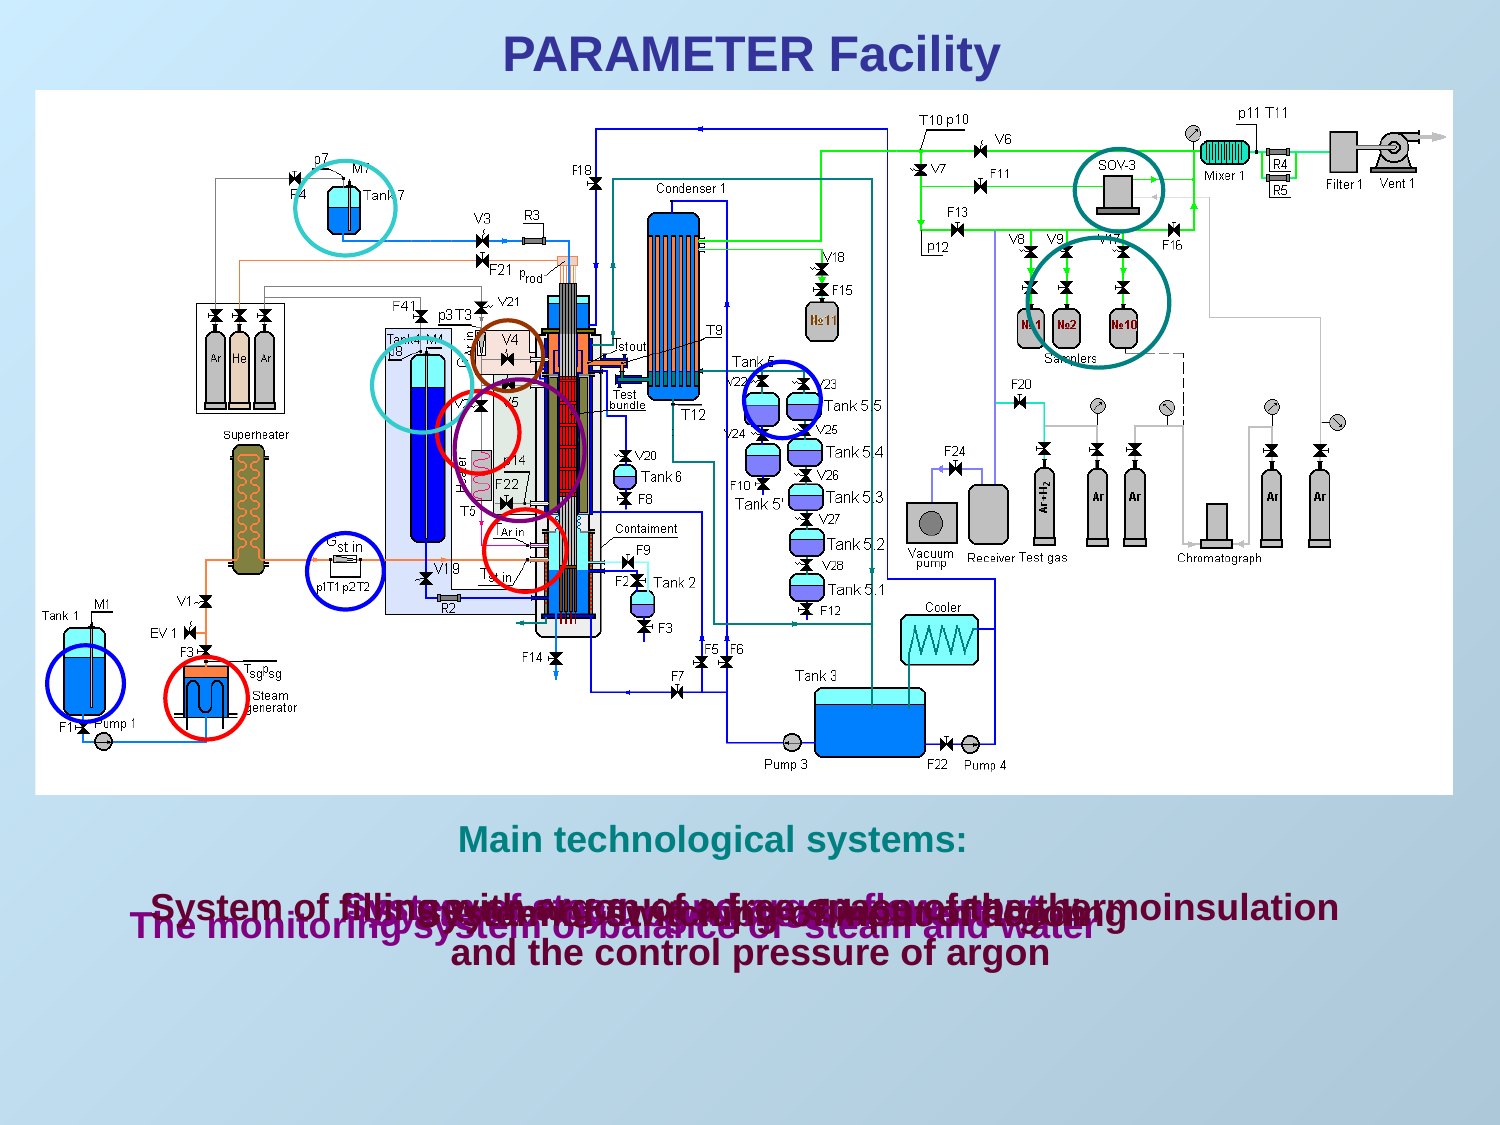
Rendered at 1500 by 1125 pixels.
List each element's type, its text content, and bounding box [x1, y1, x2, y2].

picture [35, 89, 1454, 795]
title PARAMETER Facility [76, 19, 1427, 85]
text_box Main technological systems: [443, 802, 984, 868]
text_box System of filling with argon of a free space of the thermoinsulation and the control pressure of argon [78, 875, 1413, 981]
